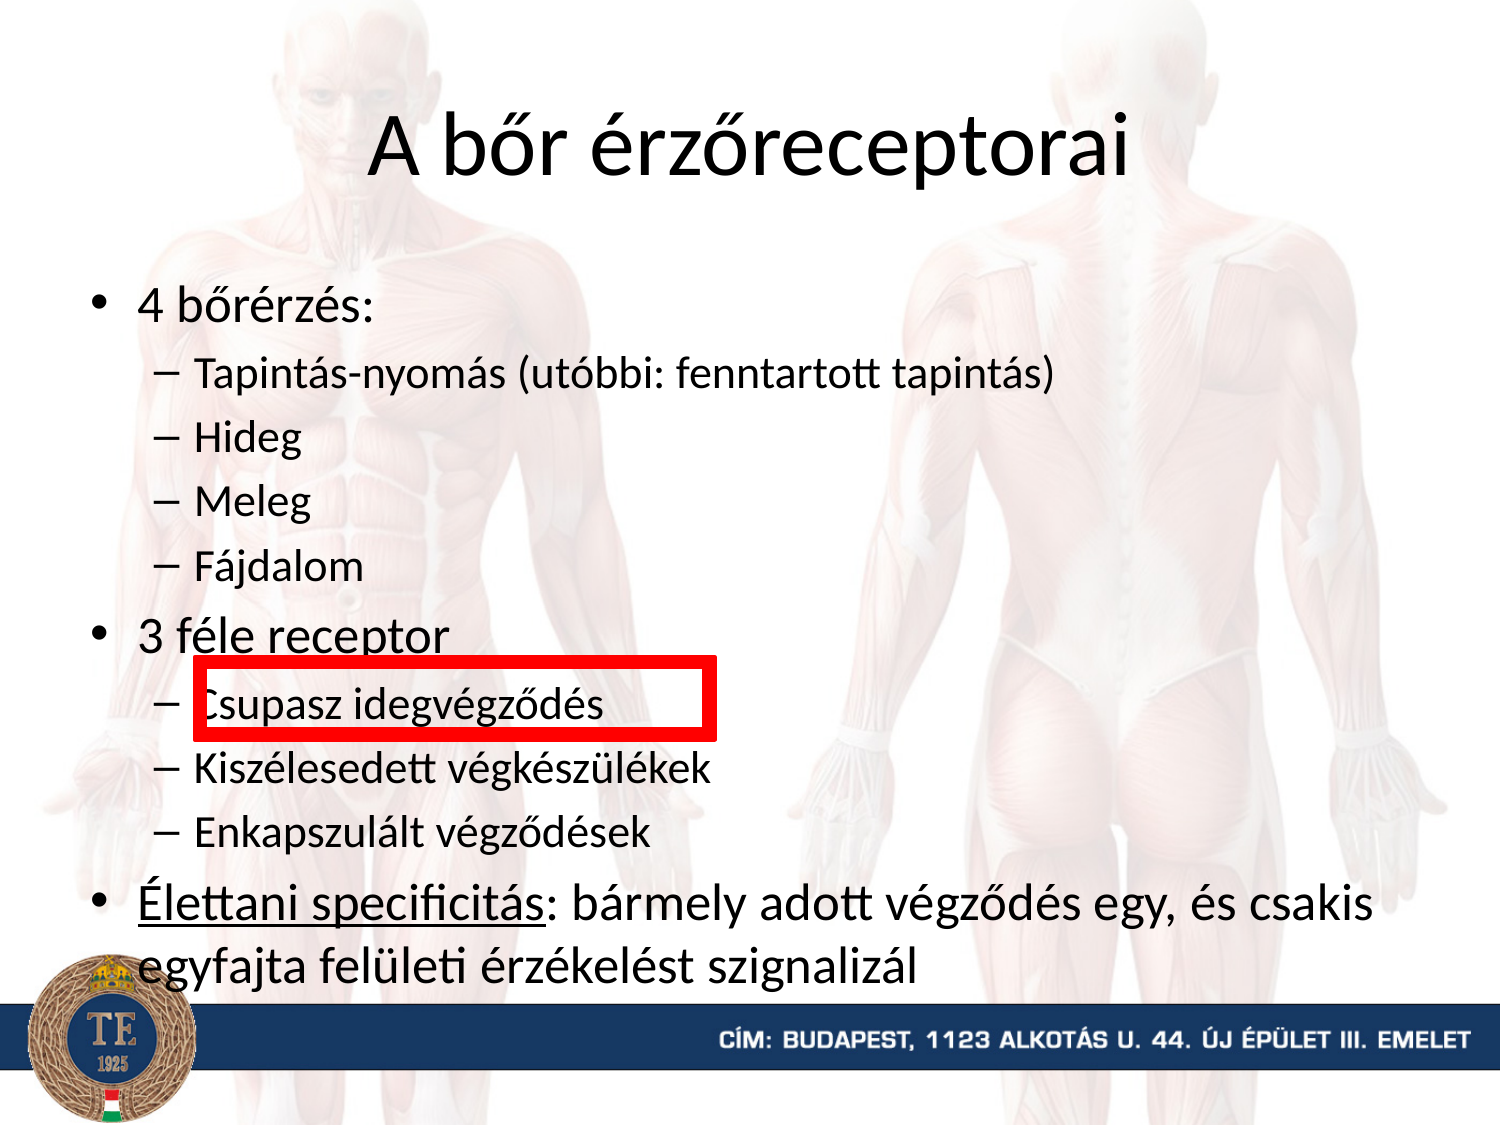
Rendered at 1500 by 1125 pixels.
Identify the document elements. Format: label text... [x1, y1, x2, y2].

text_box [193, 655, 717, 742]
title A bőr érzőreceptorai [75, 45, 1425, 233]
picture [0, 0, 1500, 1125]
list 4 bőrérzés: Tapintás-nyomás (utóbbi: fenntartott tapintás) Hideg Meleg Fájdalom 3 féle receptor Csupasz idegvégződés Kiszélesedett végkészülékek Enkapszulált végződések Élettani specificitás: bármely adott végződés egy, és csakis egyfajta felületi érzékelést szignalizál [75, 262, 1425, 1005]
